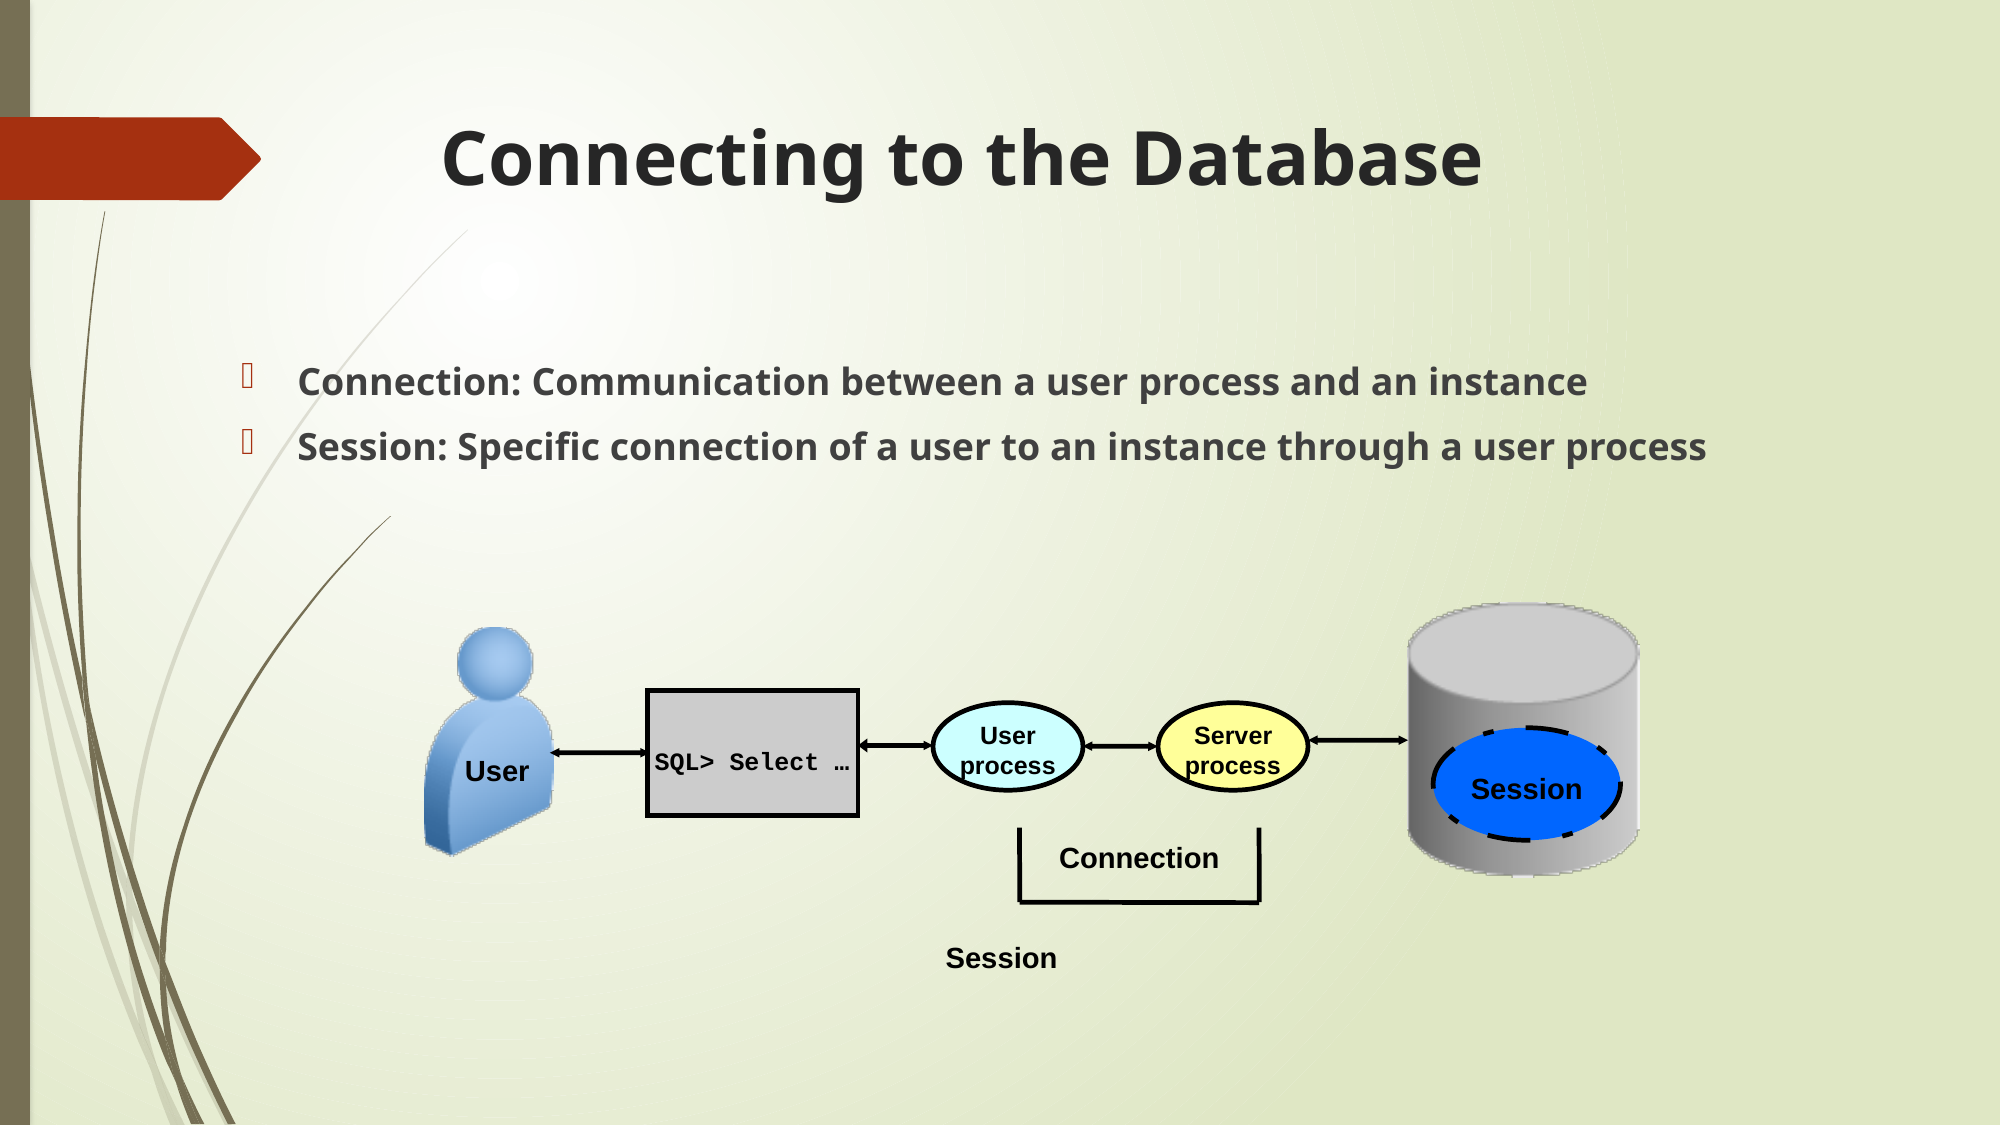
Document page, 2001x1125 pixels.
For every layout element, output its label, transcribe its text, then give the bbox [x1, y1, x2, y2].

list Connection: Communication between a user process and an instance Session: Specific connection of a user to an instance through a user process [226, 350, 1888, 970]
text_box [424, 602, 1641, 970]
title Connecting to the Database [425, 102, 1888, 313]
